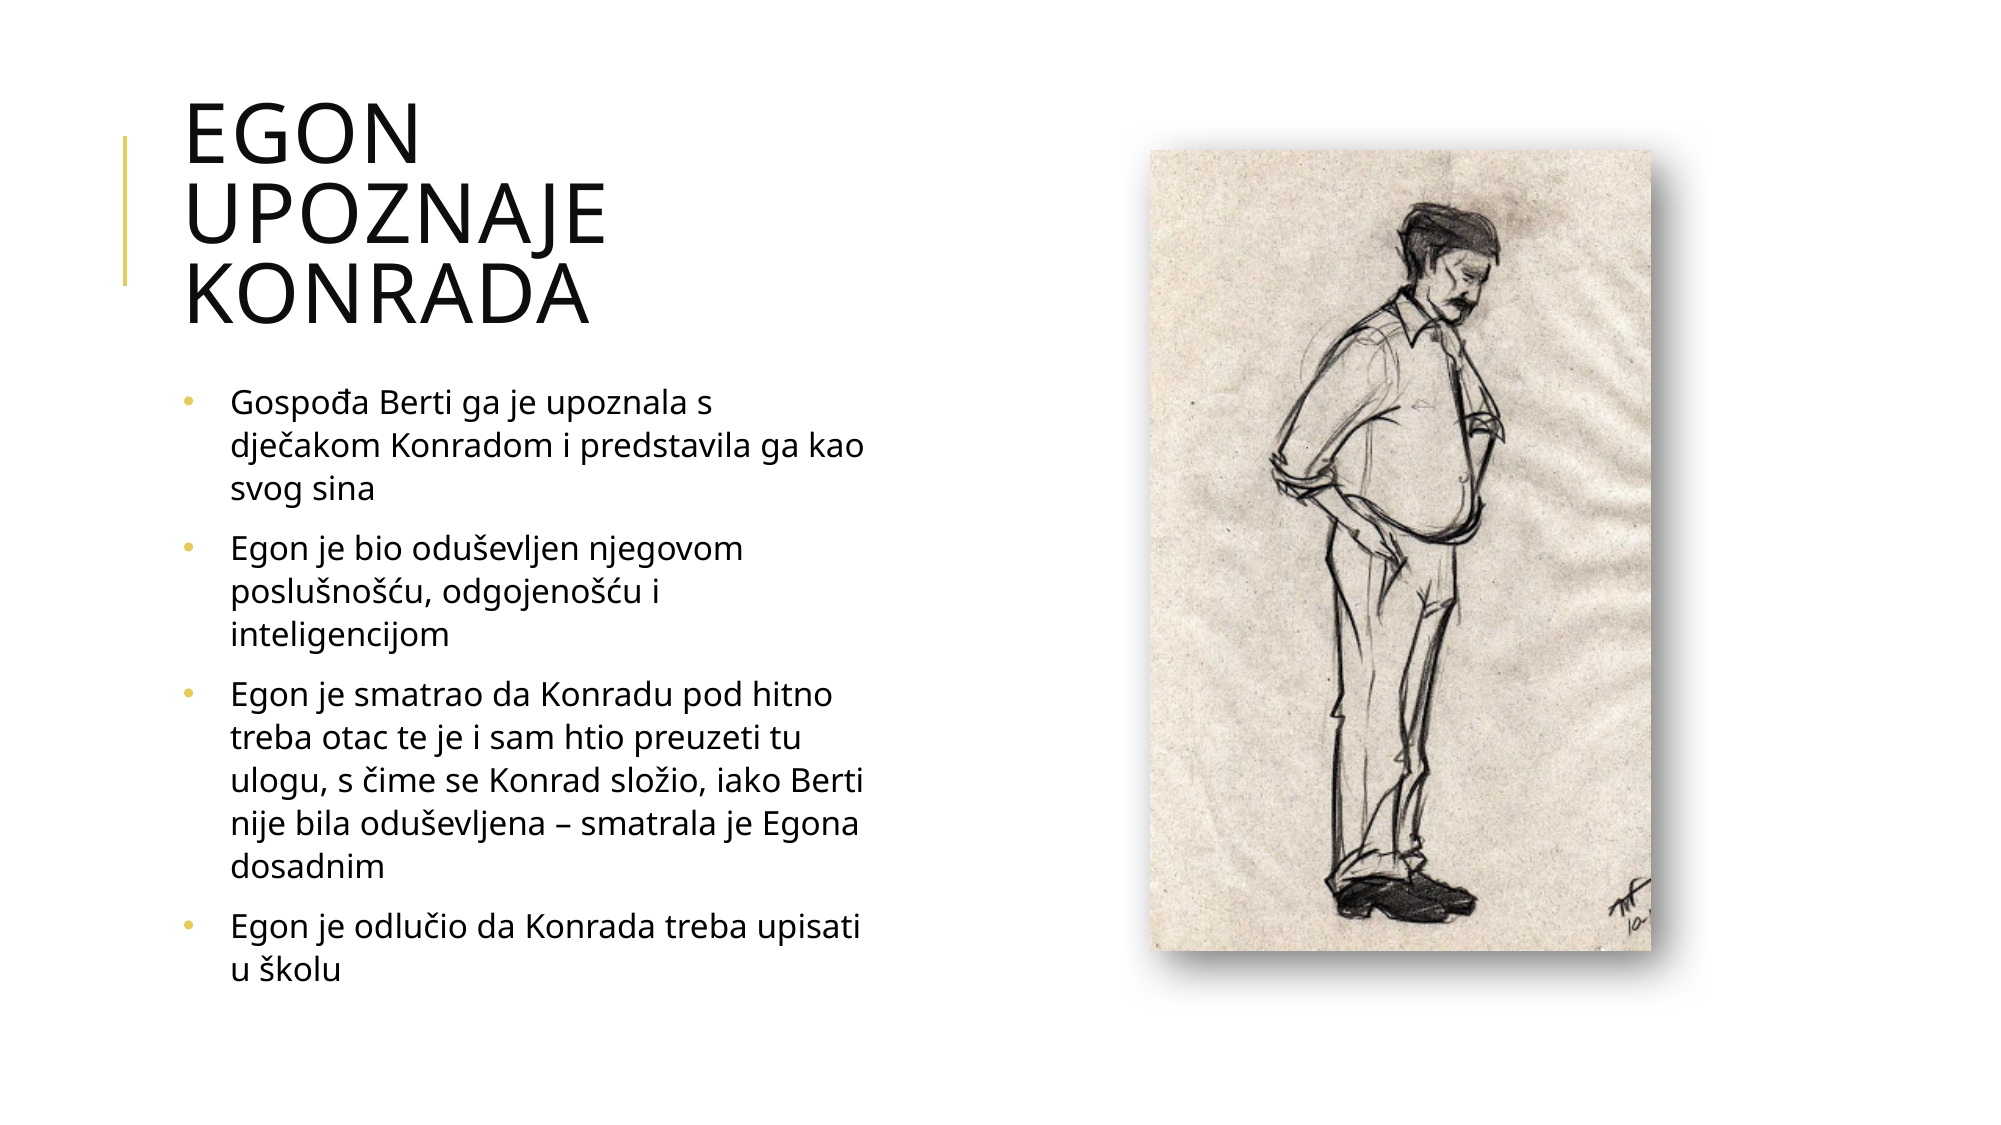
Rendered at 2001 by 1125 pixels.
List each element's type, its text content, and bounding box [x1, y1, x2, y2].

list Gospođa Berti ga je upoznala s dječakom Konradom i predstavila ga kao svog sina Egon je bio oduševljen njegovom poslušnošću, odgojenošću i inteligencijom Egon je smatrao da Konradu pod hitno treba otac te je i sam htio preuzeti tu ulogu, s čime se Konrad složio, iako Berti nije bila oduševljena – smatrala je Egona dosadnim Egon je odlučio da Konrada treba upisati u školu [168, 370, 888, 988]
title Egon upoznaje konrada [168, 77, 888, 363]
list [1150, 150, 1651, 952]
